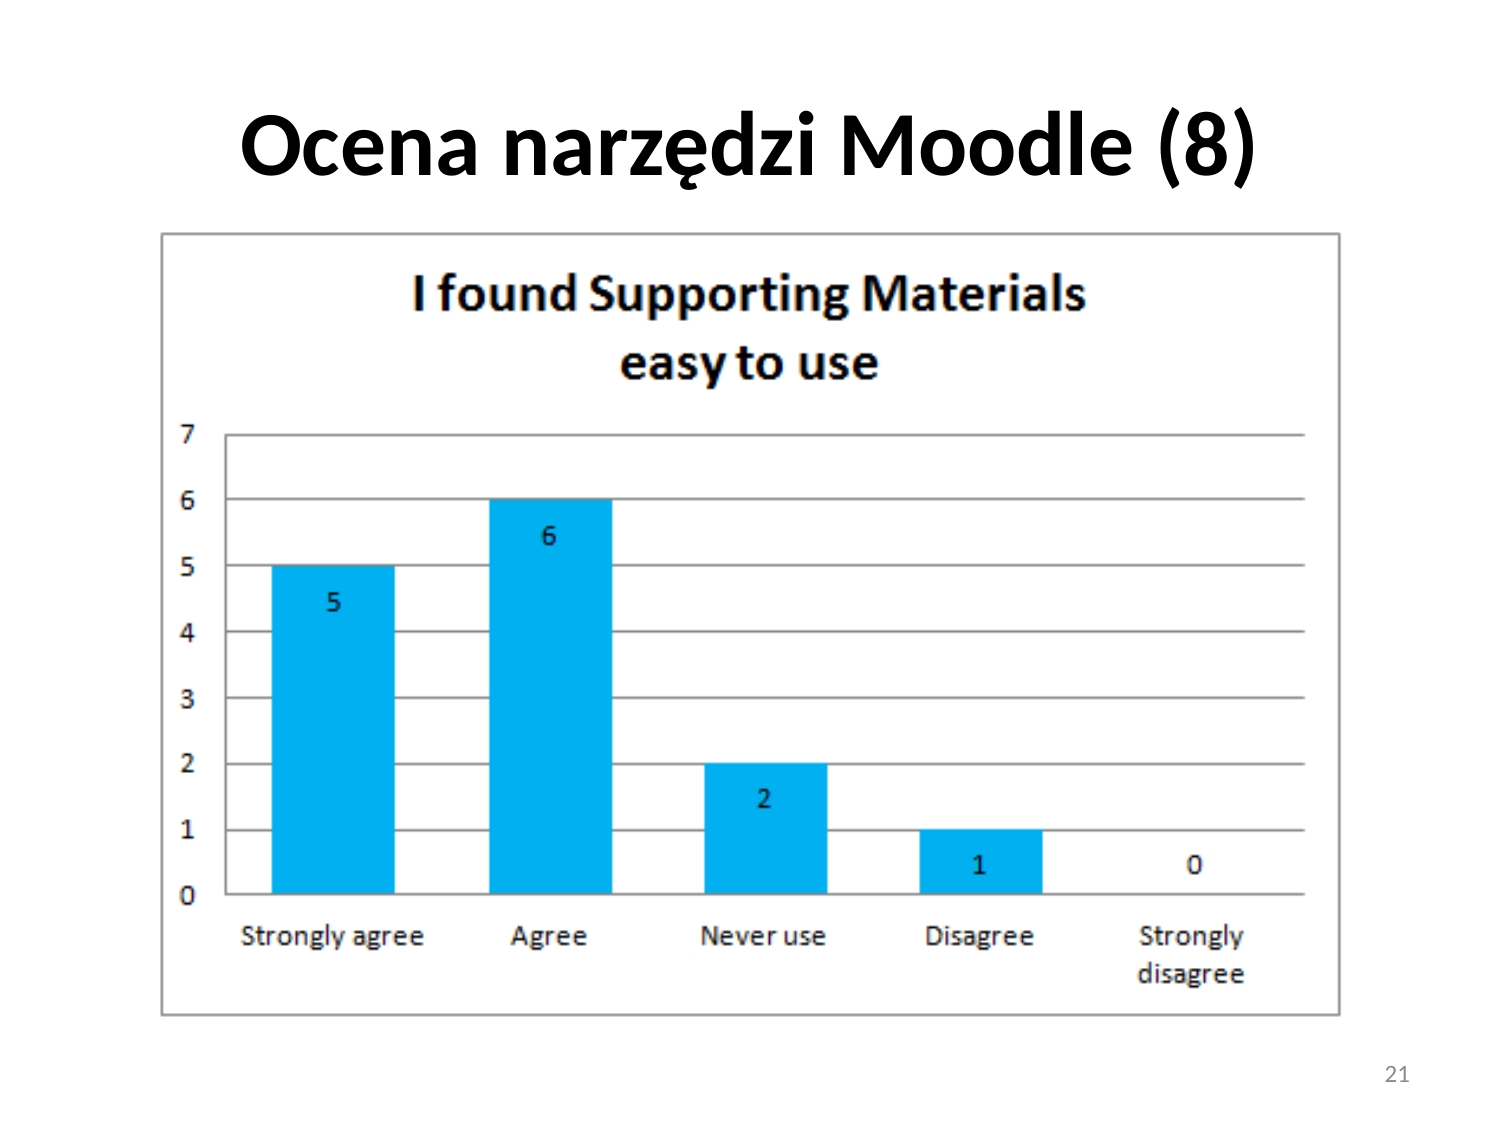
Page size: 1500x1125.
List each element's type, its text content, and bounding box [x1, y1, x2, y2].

title Ocena narzędzi Moodle (8) [75, 45, 1425, 233]
slide_number 21 [1074, 1042, 1425, 1103]
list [159, 231, 1353, 1031]
